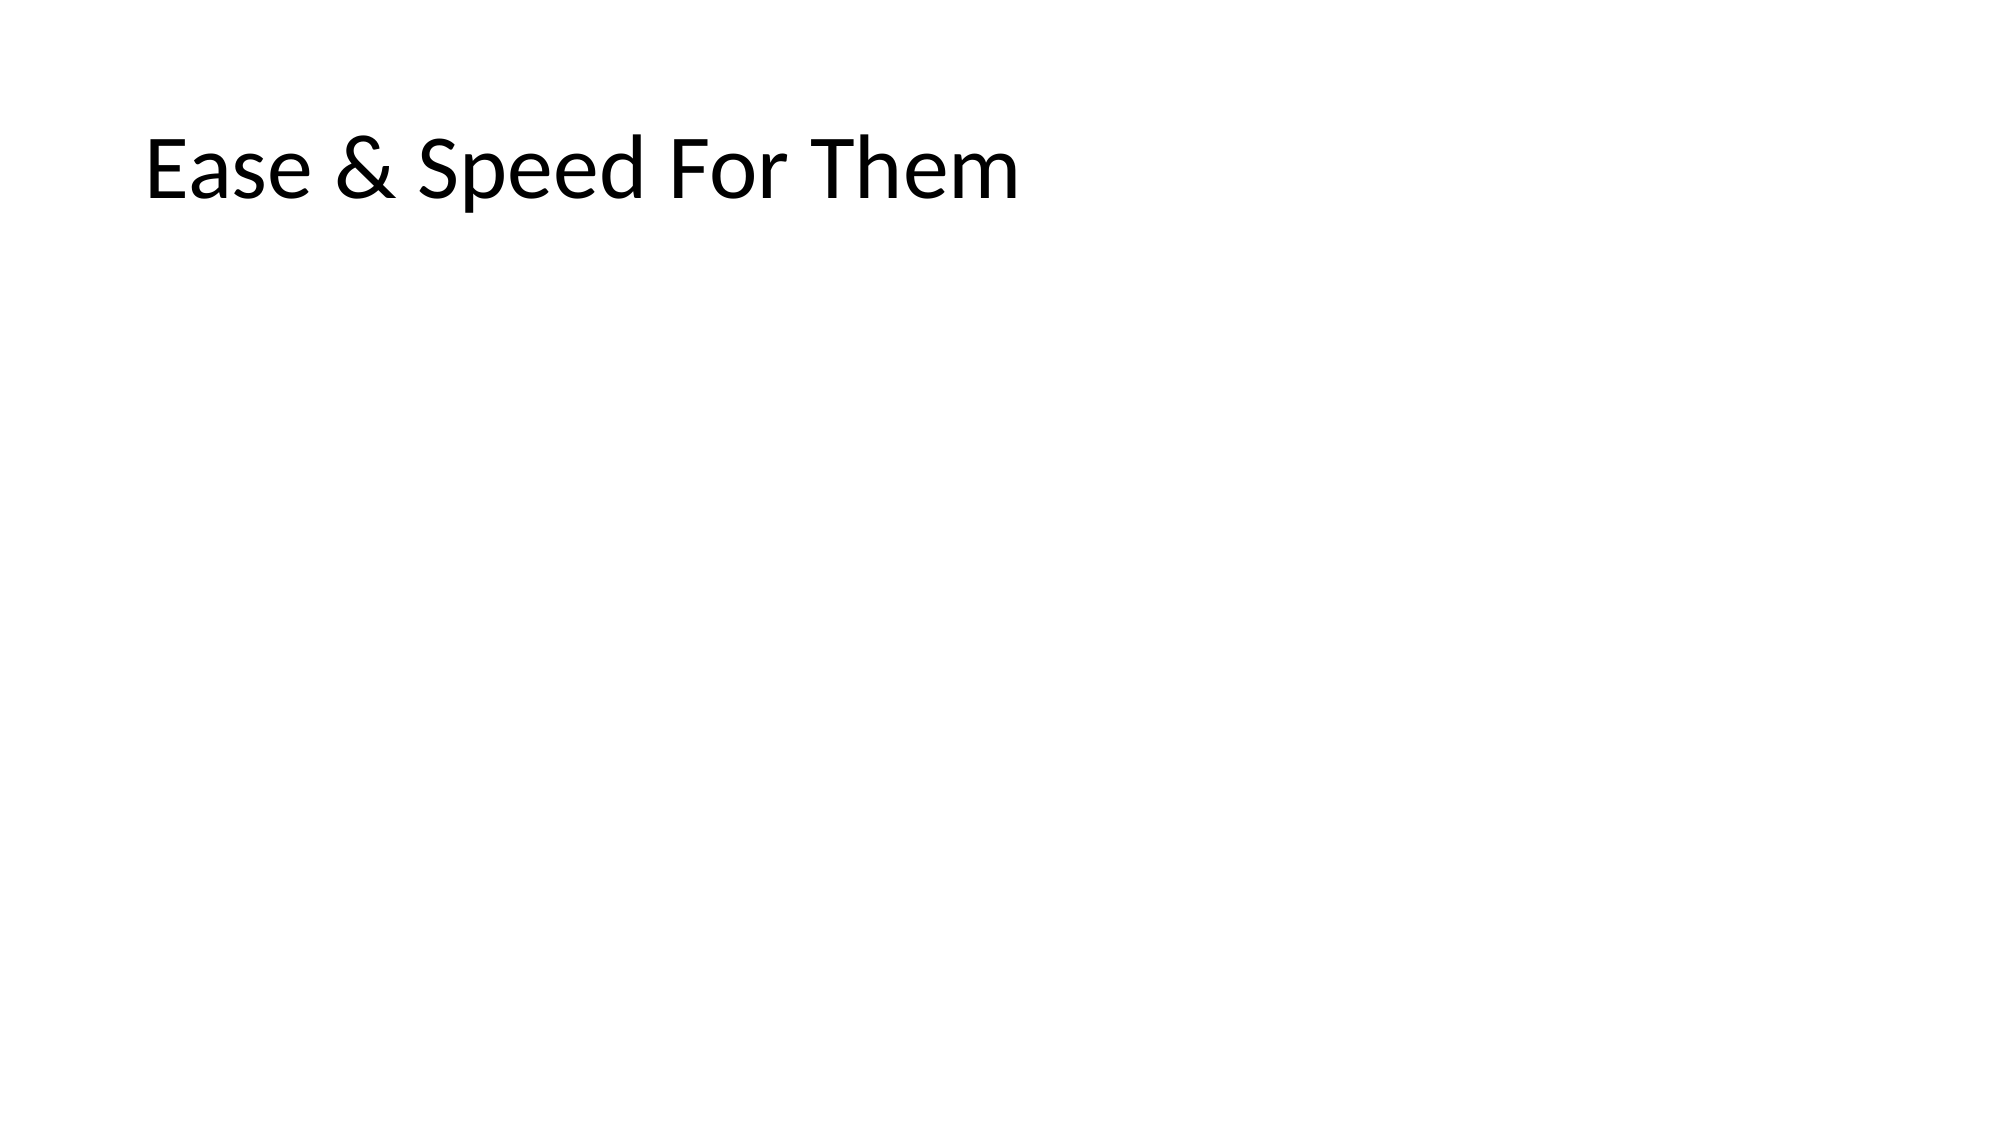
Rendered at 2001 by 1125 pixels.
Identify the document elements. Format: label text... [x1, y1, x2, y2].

title Ease & Speed For Them [136, 59, 1863, 278]
